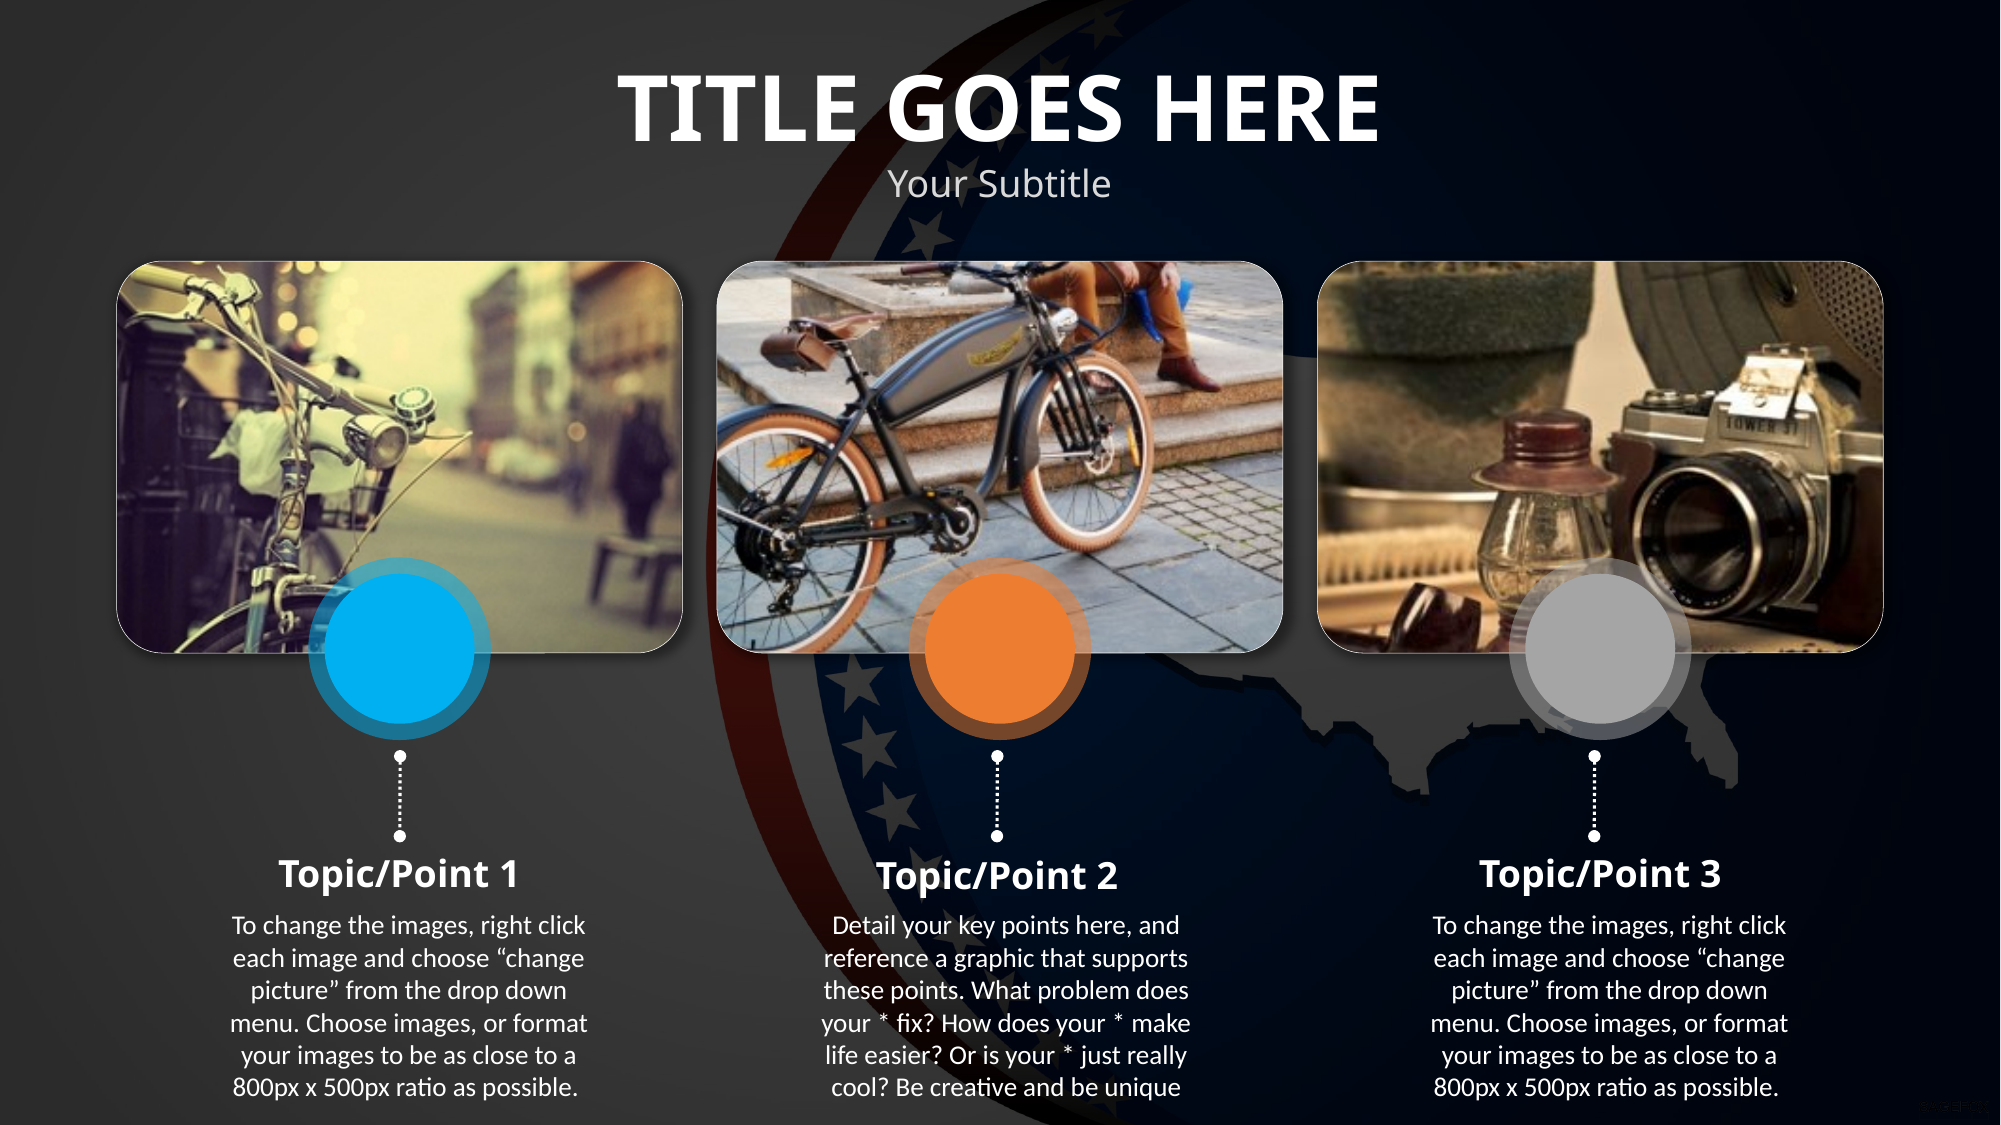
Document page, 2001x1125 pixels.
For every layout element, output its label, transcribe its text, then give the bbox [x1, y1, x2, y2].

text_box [308, 557, 491, 740]
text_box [1508, 557, 1692, 740]
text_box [221, 850, 597, 1125]
text_box TITLE GOES HERE Your Subtitle [548, 42, 1452, 212]
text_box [908, 557, 1092, 740]
picture [0, 0, 2001, 1125]
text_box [818, 852, 1194, 1125]
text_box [1421, 850, 1797, 1125]
